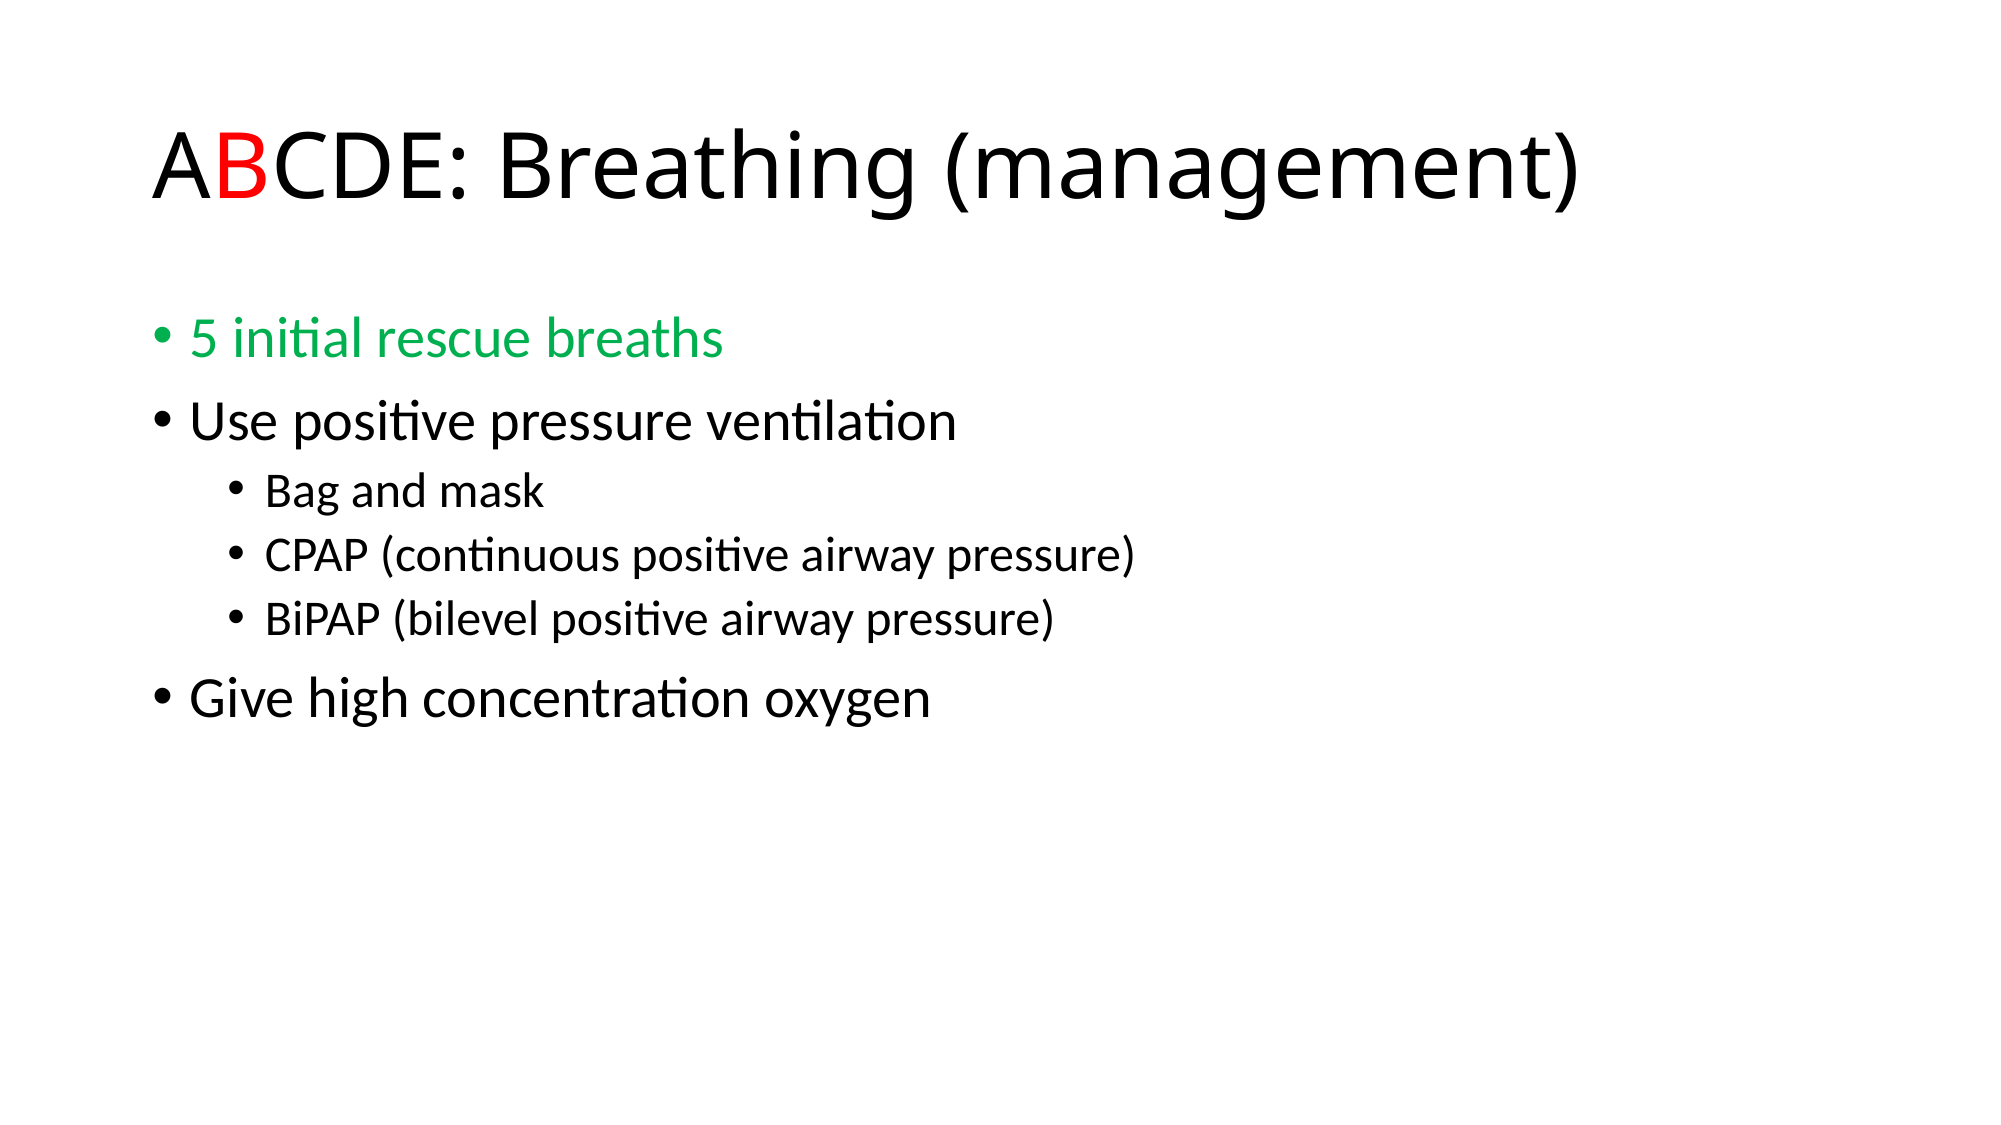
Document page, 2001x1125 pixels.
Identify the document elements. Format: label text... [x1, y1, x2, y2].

title ABCDE: Breathing (management) [137, 59, 1863, 278]
list 5 initial rescue breaths Use positive pressure ventilation Bag and mask CPAP (continuous positive airway pressure) BiPAP (bilevel positive airway pressure) Give high concentration oxygen [137, 299, 1863, 1014]
